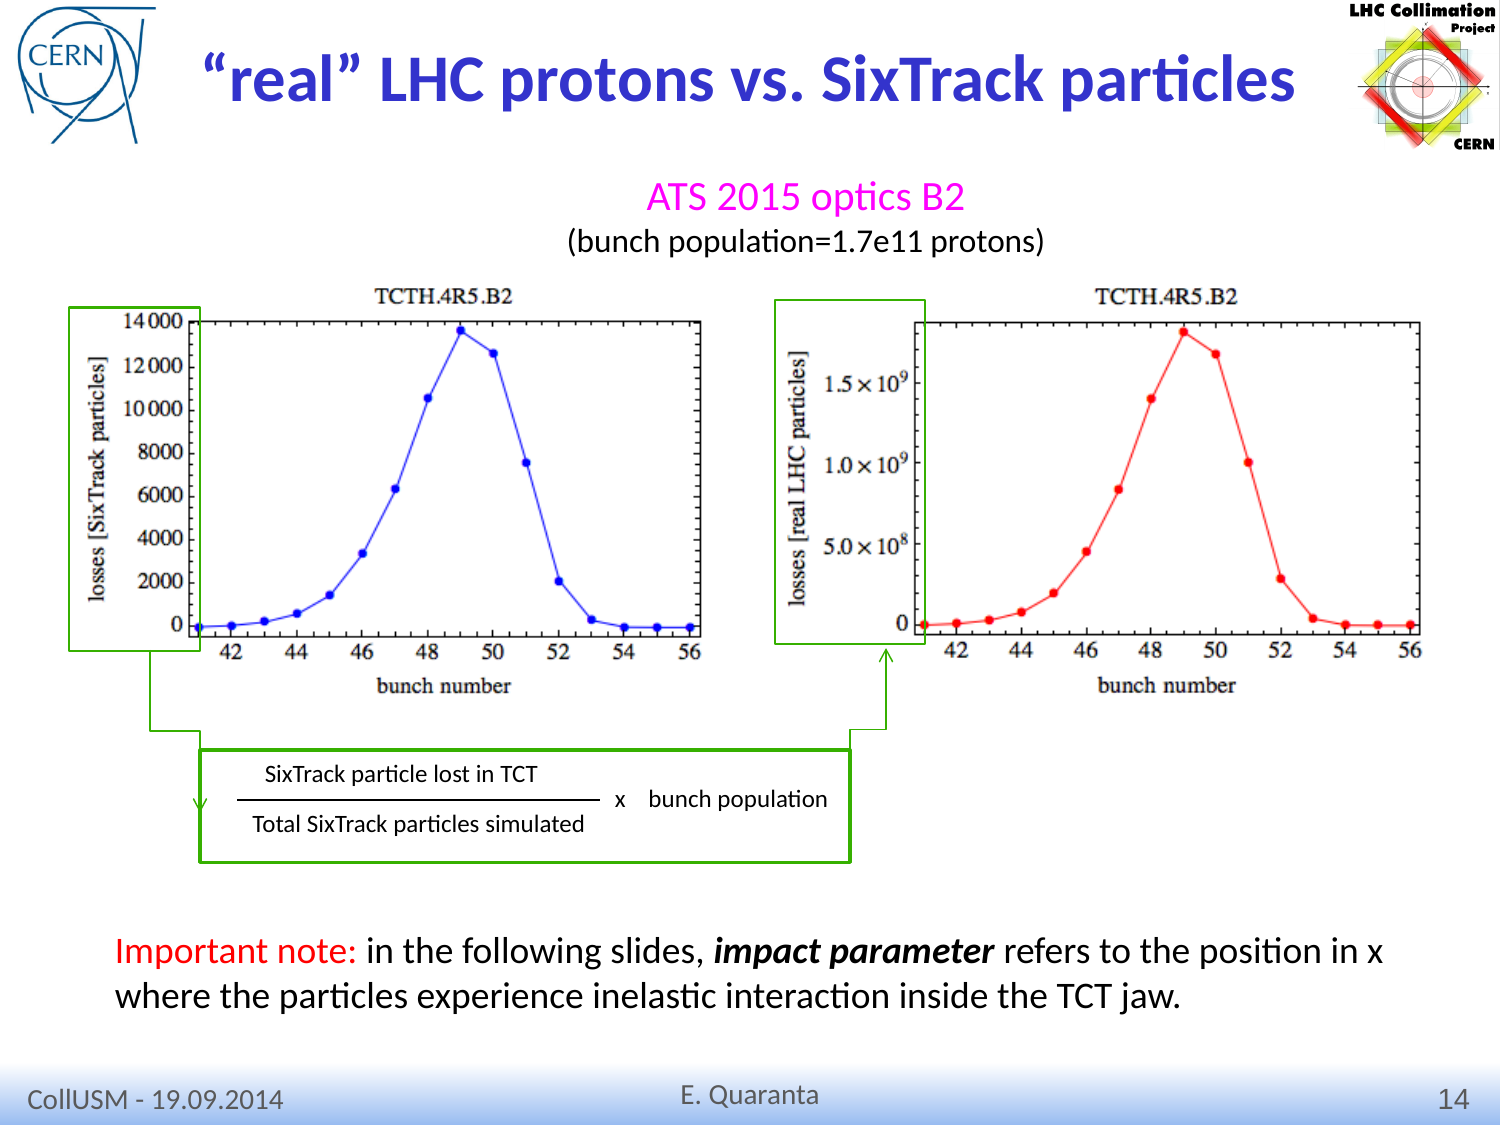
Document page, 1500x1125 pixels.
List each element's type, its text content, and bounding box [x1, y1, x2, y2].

slide_number 14 [1137, 1072, 1485, 1110]
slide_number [12, 1072, 360, 1110]
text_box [93, 705, 257, 757]
picture [1348, 0, 1500, 150]
text_box [68, 307, 82, 652]
text_box Important note: in the following slides, impact parameter refers to the position in x where the particles experience inelastic interaction inside the TCT jaw. [99, 918, 1425, 1024]
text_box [786, 711, 950, 748]
picture [787, 287, 1424, 702]
picture [87, 287, 703, 702]
title “real” LHC protons vs. SixTrack particles [174, 0, 1323, 150]
text_box ATS 2015 optics B2 (bunch population=1.7e11 protons) [549, 161, 1063, 267]
picture [0, 0, 175, 152]
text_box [199, 749, 926, 863]
text_box [775, 299, 782, 644]
